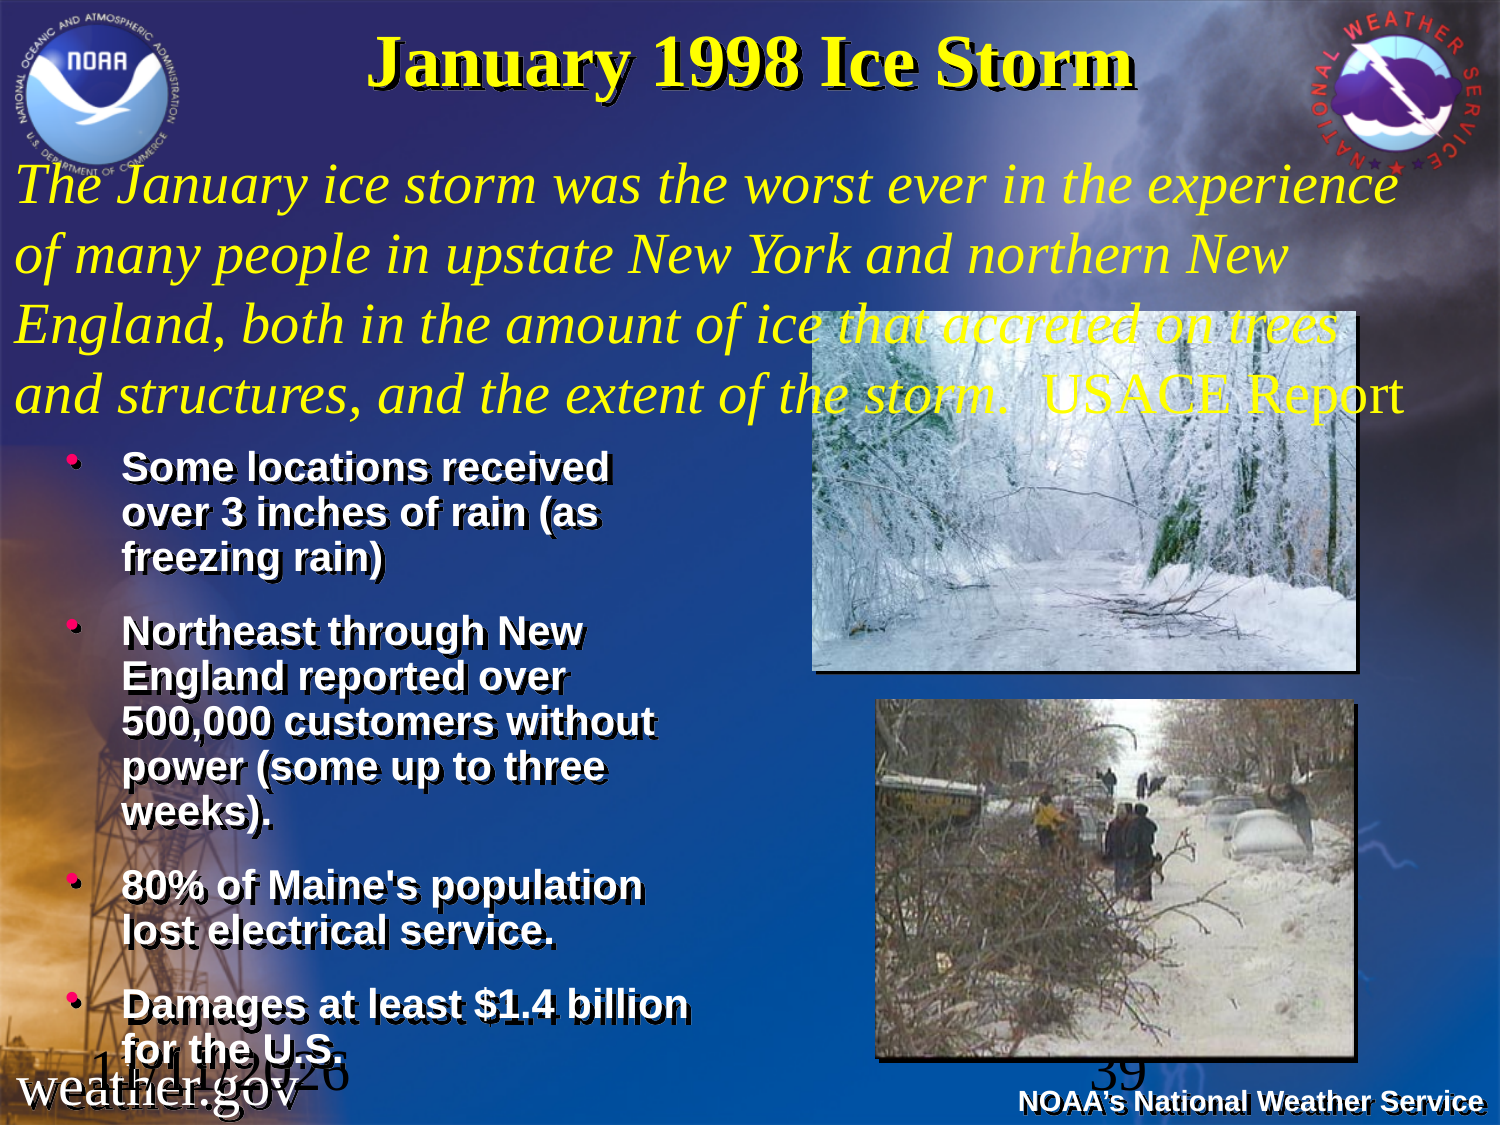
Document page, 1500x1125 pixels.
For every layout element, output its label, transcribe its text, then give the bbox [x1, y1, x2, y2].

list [812, 311, 1356, 672]
slide_number 39 [1074, 1024, 1425, 1103]
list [874, 699, 1354, 1060]
picture [0, 0, 1500, 1125]
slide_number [75, 1045, 425, 1103]
list Some locations received over 3 inches of rain (as freezing rain) Northeast through New England reported over 500,000 customers without power (some up to three weeks). 80% of Maine's population lost electrical service. Damages at least $1.4 billion for the U.S. [49, 437, 713, 1038]
title January 1998 Ice Storm [74, 0, 1426, 113]
text_box The January ice storm was the worst ever in the experience of many people in upstate New York and northern New England, both in the amount of ice that accreted on trees and structures, and the extent of the storm. USACE Report [0, 137, 1425, 433]
